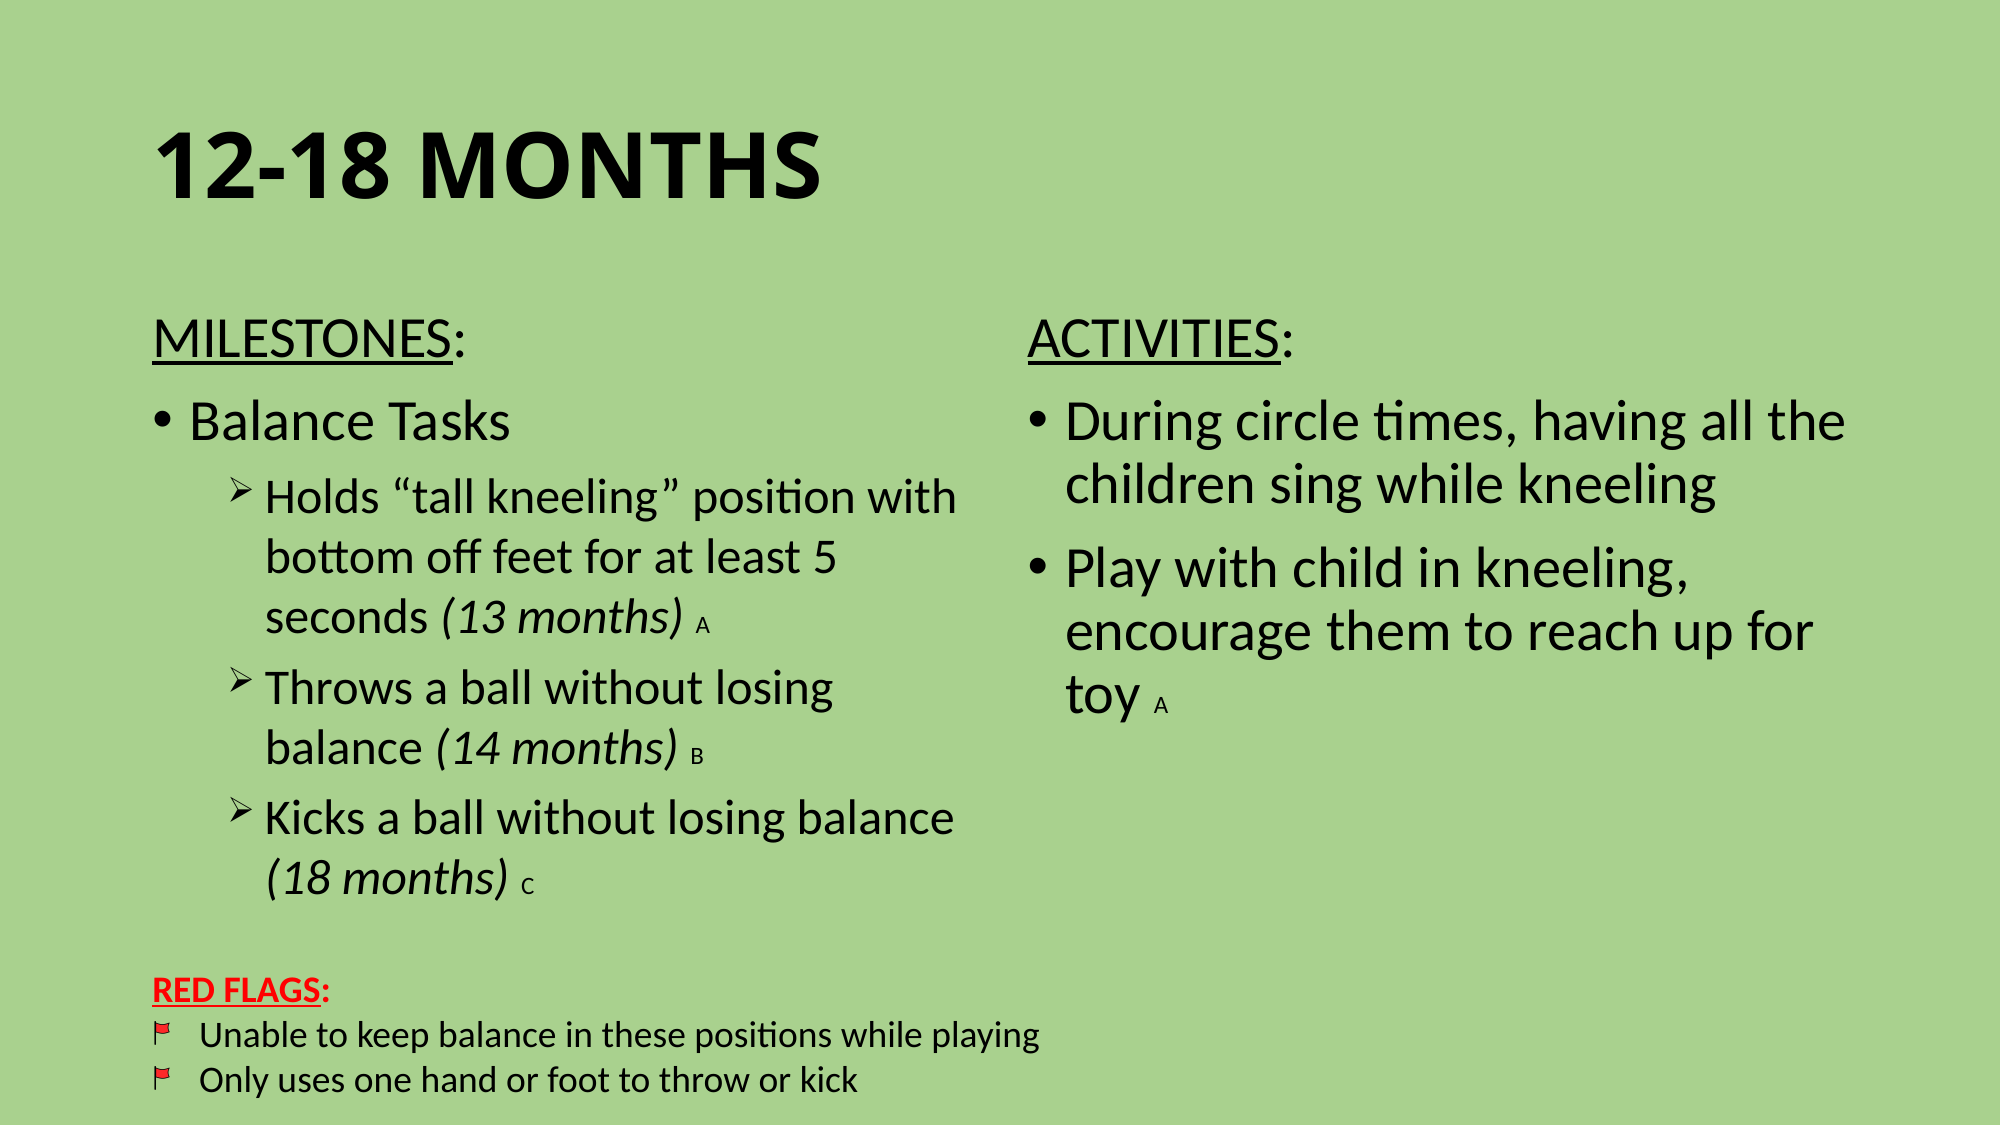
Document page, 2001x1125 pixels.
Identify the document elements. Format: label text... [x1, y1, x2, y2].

list ACTIVITIES: During circle times, having all the children sing while kneeling Play with child in kneeling, encourage them to reach up for toy A [1012, 299, 1863, 1014]
picture [152, 1064, 179, 1091]
title 12-18 MONTHS [137, 59, 1863, 278]
list MILESTONES: Balance Tasks Holds “tall kneeling” position with bottom off feet for at least 5 seconds (13 months) A Throws a ball without losing balance (14 months) B Kicks a ball without losing balance (18 months) C [137, 299, 988, 957]
text_box RED FLAGS: Unable to keep balance in these positions while playing Only uses one hand or foot to throw or kick [137, 957, 1837, 1108]
picture [152, 1019, 179, 1046]
